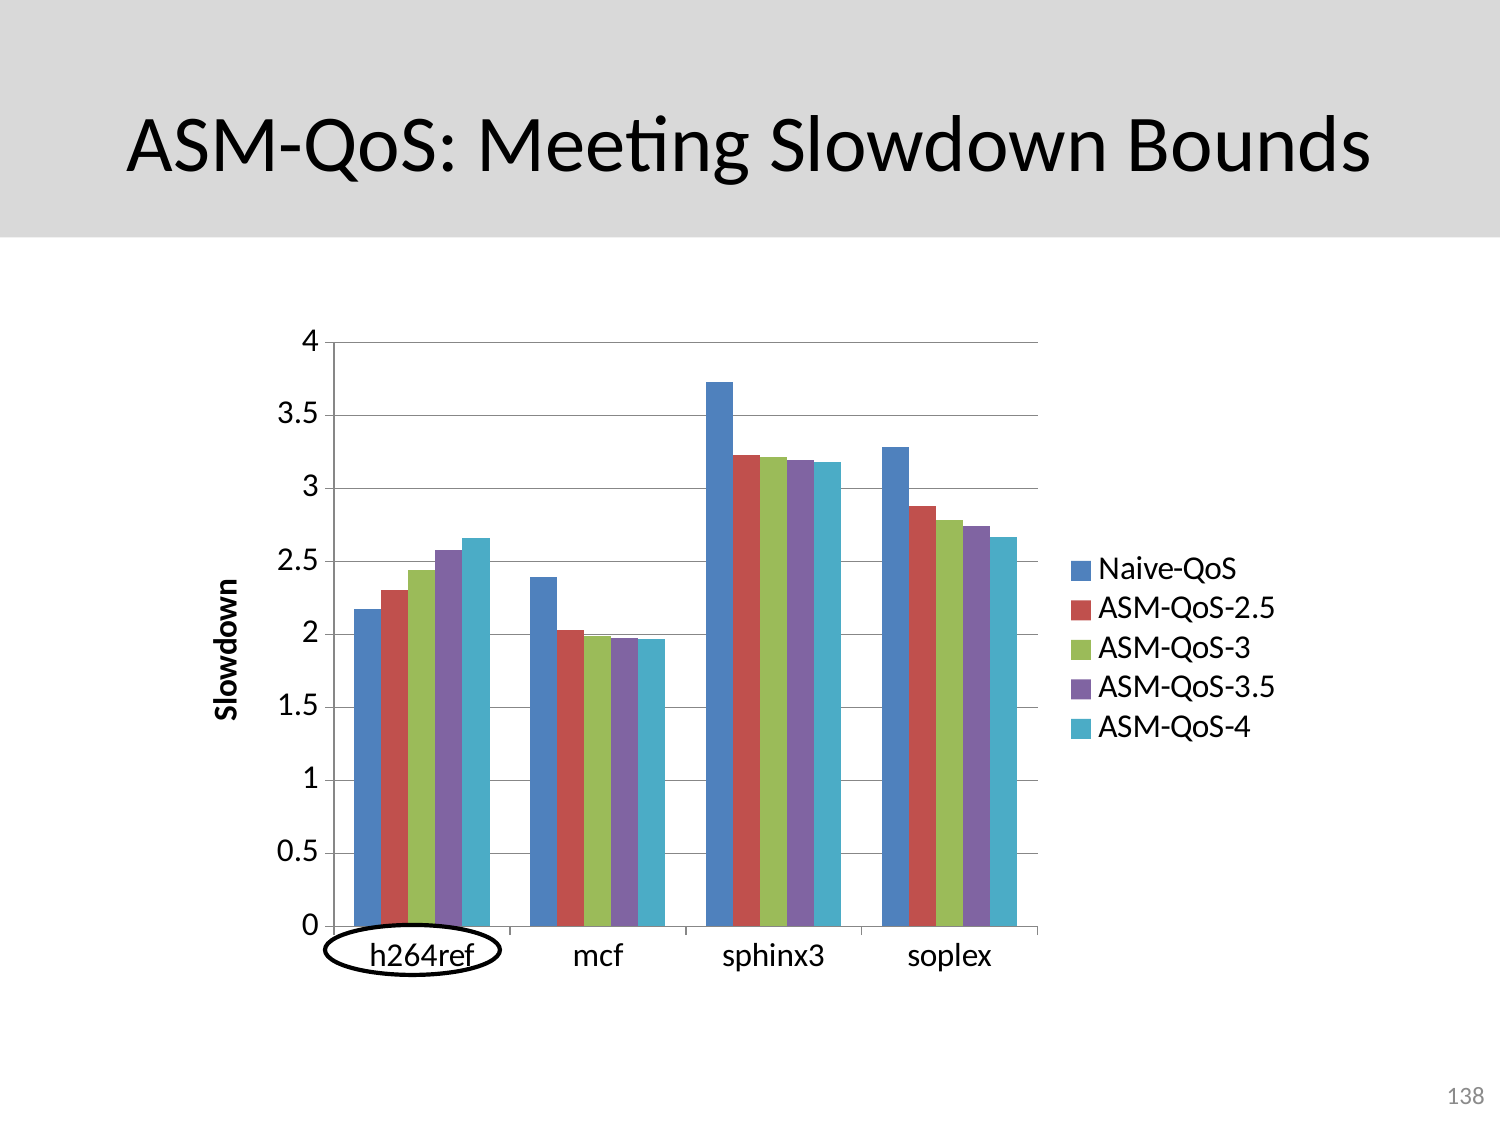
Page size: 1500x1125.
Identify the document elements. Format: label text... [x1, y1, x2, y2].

chart [174, 312, 1301, 988]
title ASM-QoS: Meeting Slowdown Bounds [75, 45, 1425, 233]
slide_number 138 [1149, 1065, 1500, 1125]
